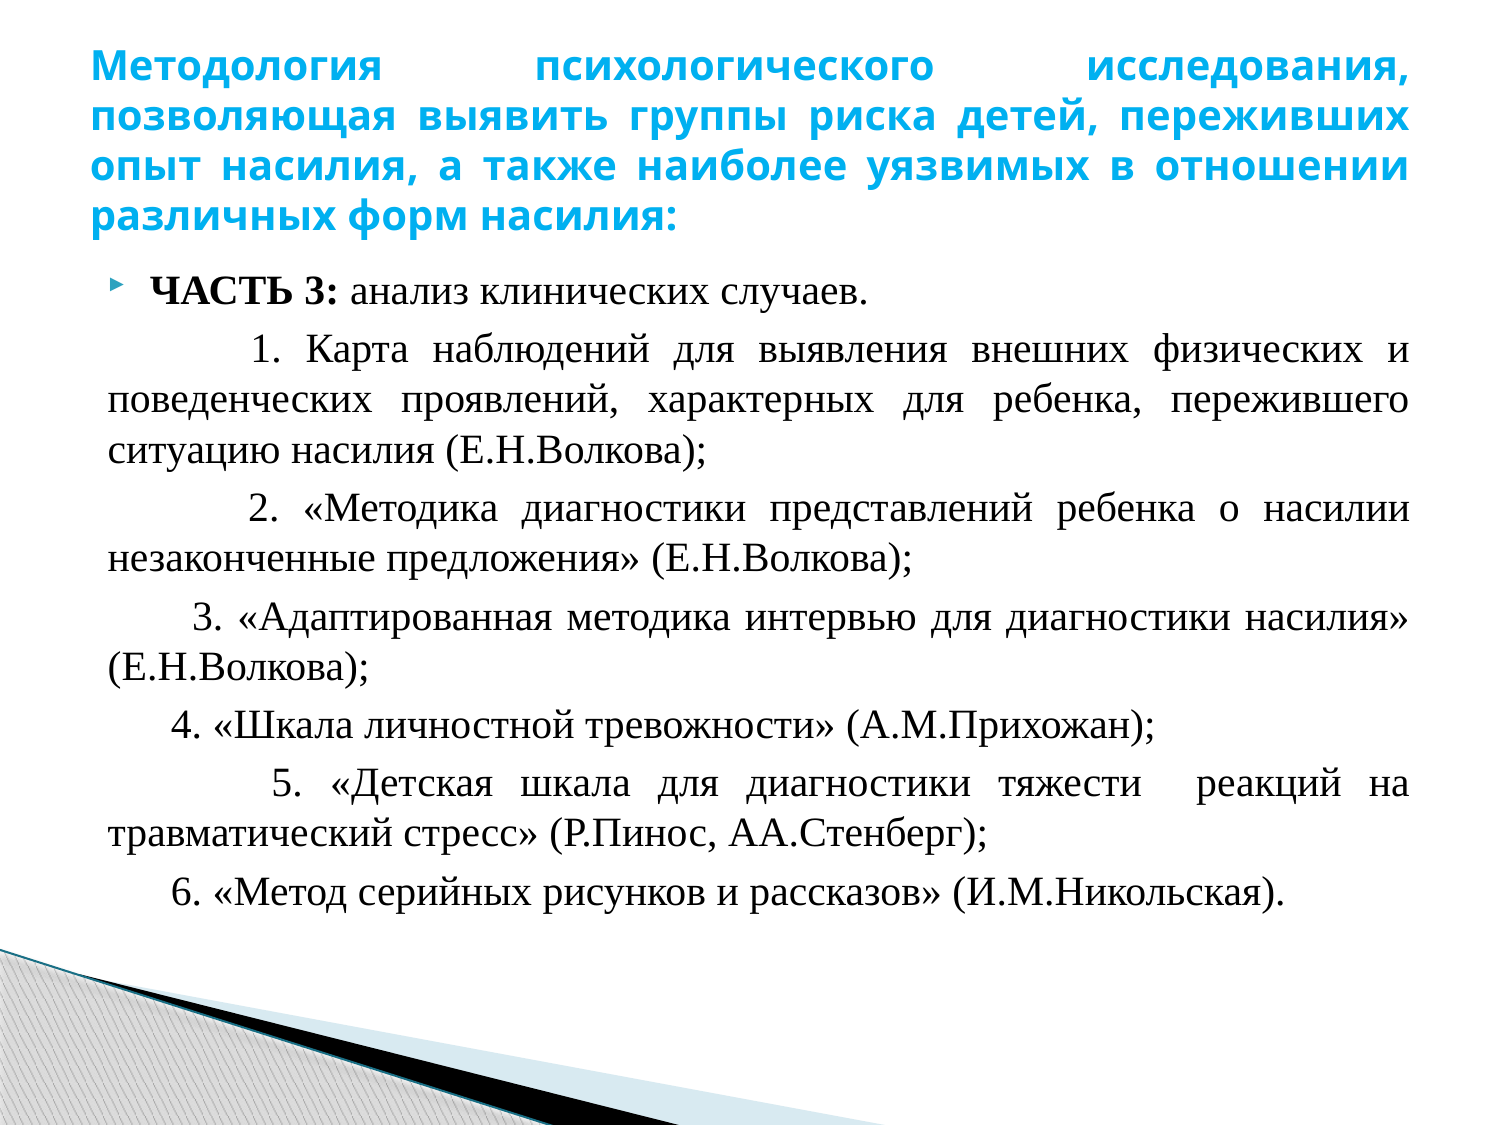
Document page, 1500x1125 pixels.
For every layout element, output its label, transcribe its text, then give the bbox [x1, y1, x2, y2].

list ЧАСТЬ 3: анализ клинических случаев. 1. Карта наблюдений для выявления внешних физических и поведенческих проявлений, характерных для ребенка, пережившего ситуацию насилия (Е.Н.Волкова); 2. «Методика диагностики представлений ребенка о насилии незаконченные предложения» (Е.Н.Волкова); 3. «Адаптированная методика интервью для диагностики насилия» (Е.Н.Волкова); 4. «Шкала личностной тревожности» (А.М.Прихожан); 5. «Детская шкала для диагностики тяжести реакций на травматический стресс» (Р.Пинос, АА.Стенберг); 6. «Метод серийных рисунков и рассказов» (И.М.Никольская). [75, 255, 1425, 986]
title Методология психологического исследования, позволяющая выявить группы риска детей, переживших опыт насилия, а также наиболее уязвимых в отношении различных форм насилия: [75, 45, 1425, 233]
